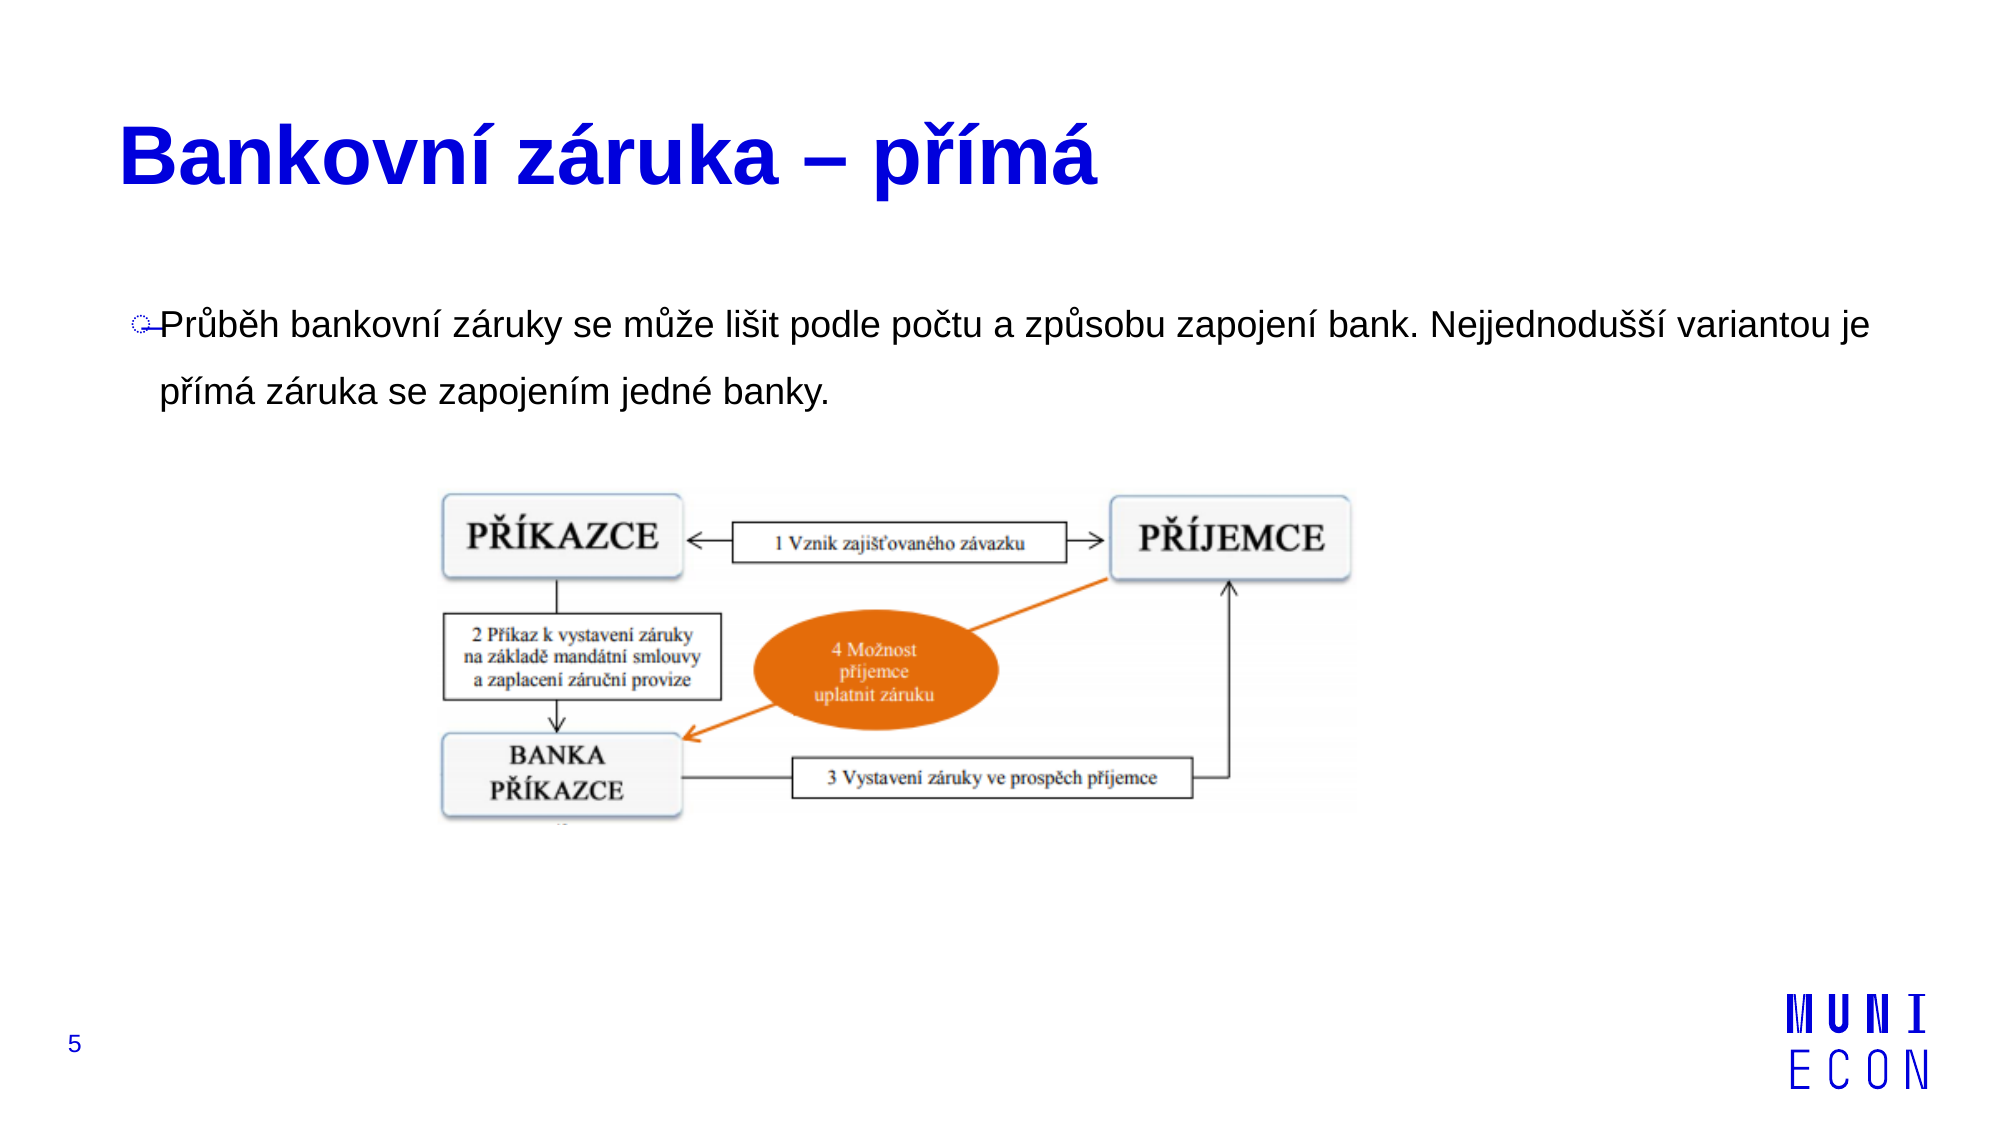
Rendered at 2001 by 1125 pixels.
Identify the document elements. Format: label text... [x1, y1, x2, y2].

slide_number 5 [67, 1021, 110, 1063]
picture [383, 462, 1410, 826]
title Bankovní záruka – přímá [118, 118, 1883, 193]
list Průběh bankovní záruky se může lišit podle počtu a způsobu zapojení bank. Nejjednodušší variantou je přímá záruka se zapojením jedné banky. [118, 277, 1883, 957]
